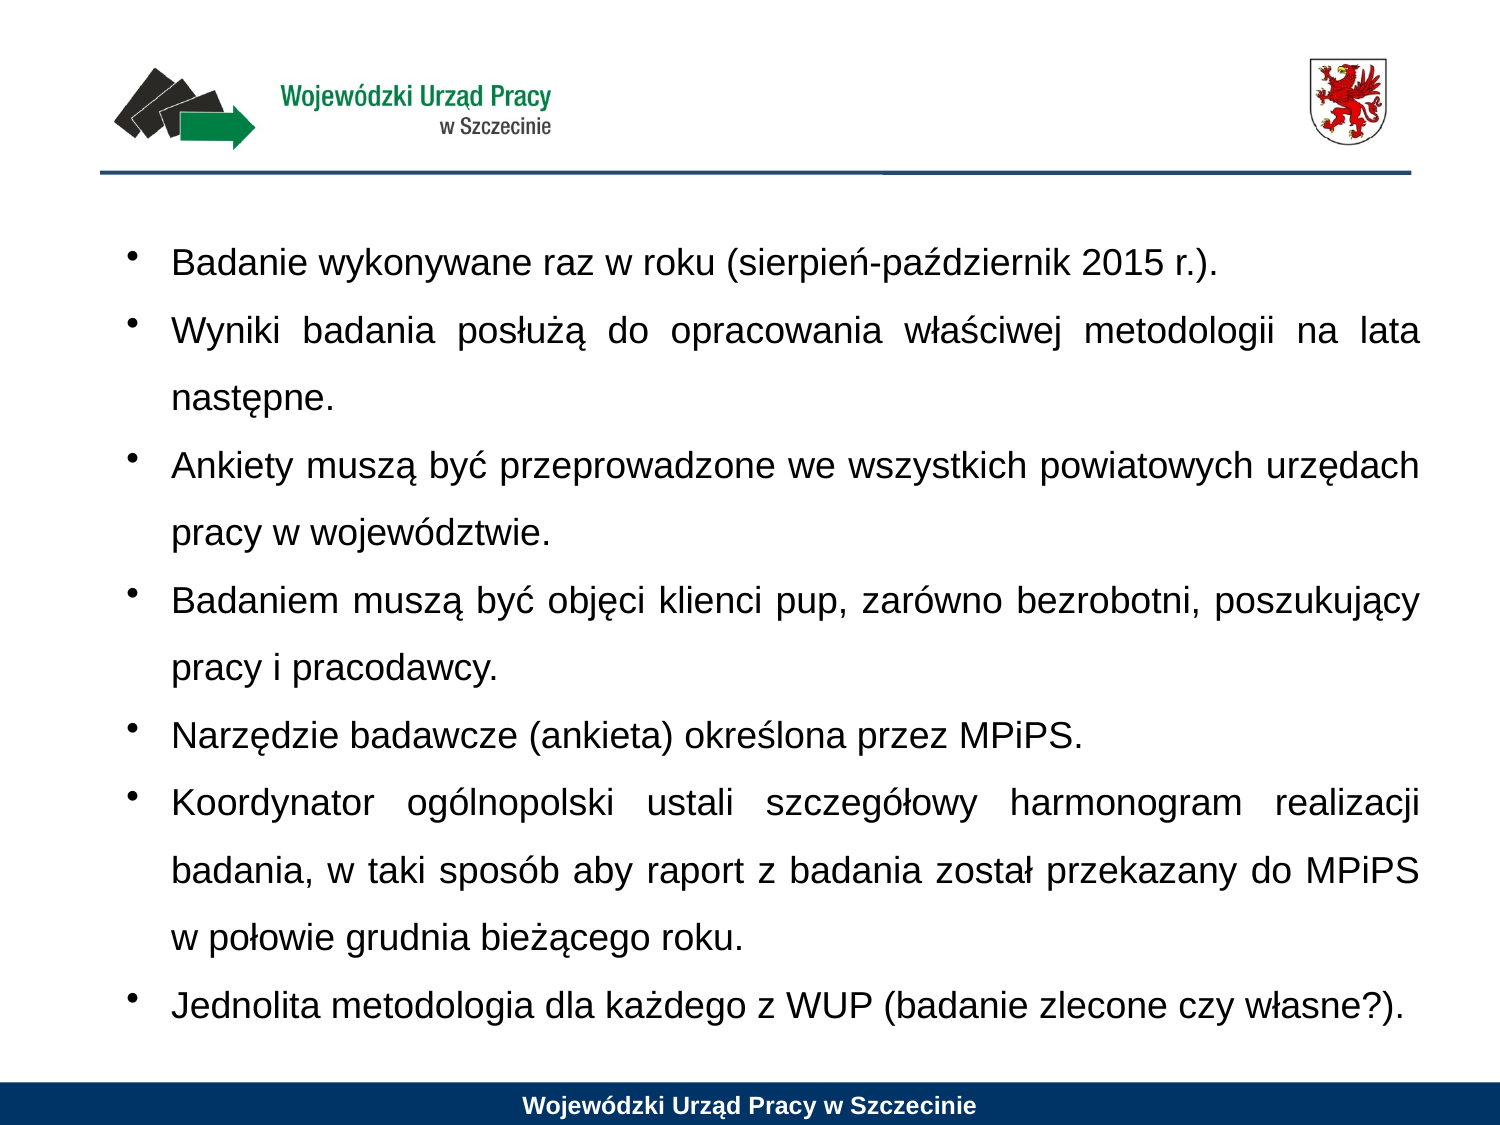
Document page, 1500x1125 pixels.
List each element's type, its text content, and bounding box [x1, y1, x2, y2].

picture [1305, 54, 1391, 149]
picture [112, 66, 551, 152]
list Badanie wykonywane raz w roku (sierpień-październik 2015 r.). Wyniki badania posłużą do opracowania właściwej metodologii na lata następne. Ankiety muszą być przeprowadzone we wszystkich powiatowych urzędach pracy w województwie. Badaniem muszą być objęci klienci pup, zarówno bezrobotni, poszukujący pracy i pracodawcy. Narzędzie badawcze (ankieta) określona przez MPiPS. Koordynator ogólnopolski ustali szczegółowy harmonogram realizacji badania, w taki sposób aby raport z badania został przekazany do MPiPS w połowie grudnia bieżącego roku. Jednolita metodologia dla każdego z WUP (badanie zlecone czy własne?). [52, 207, 1436, 951]
